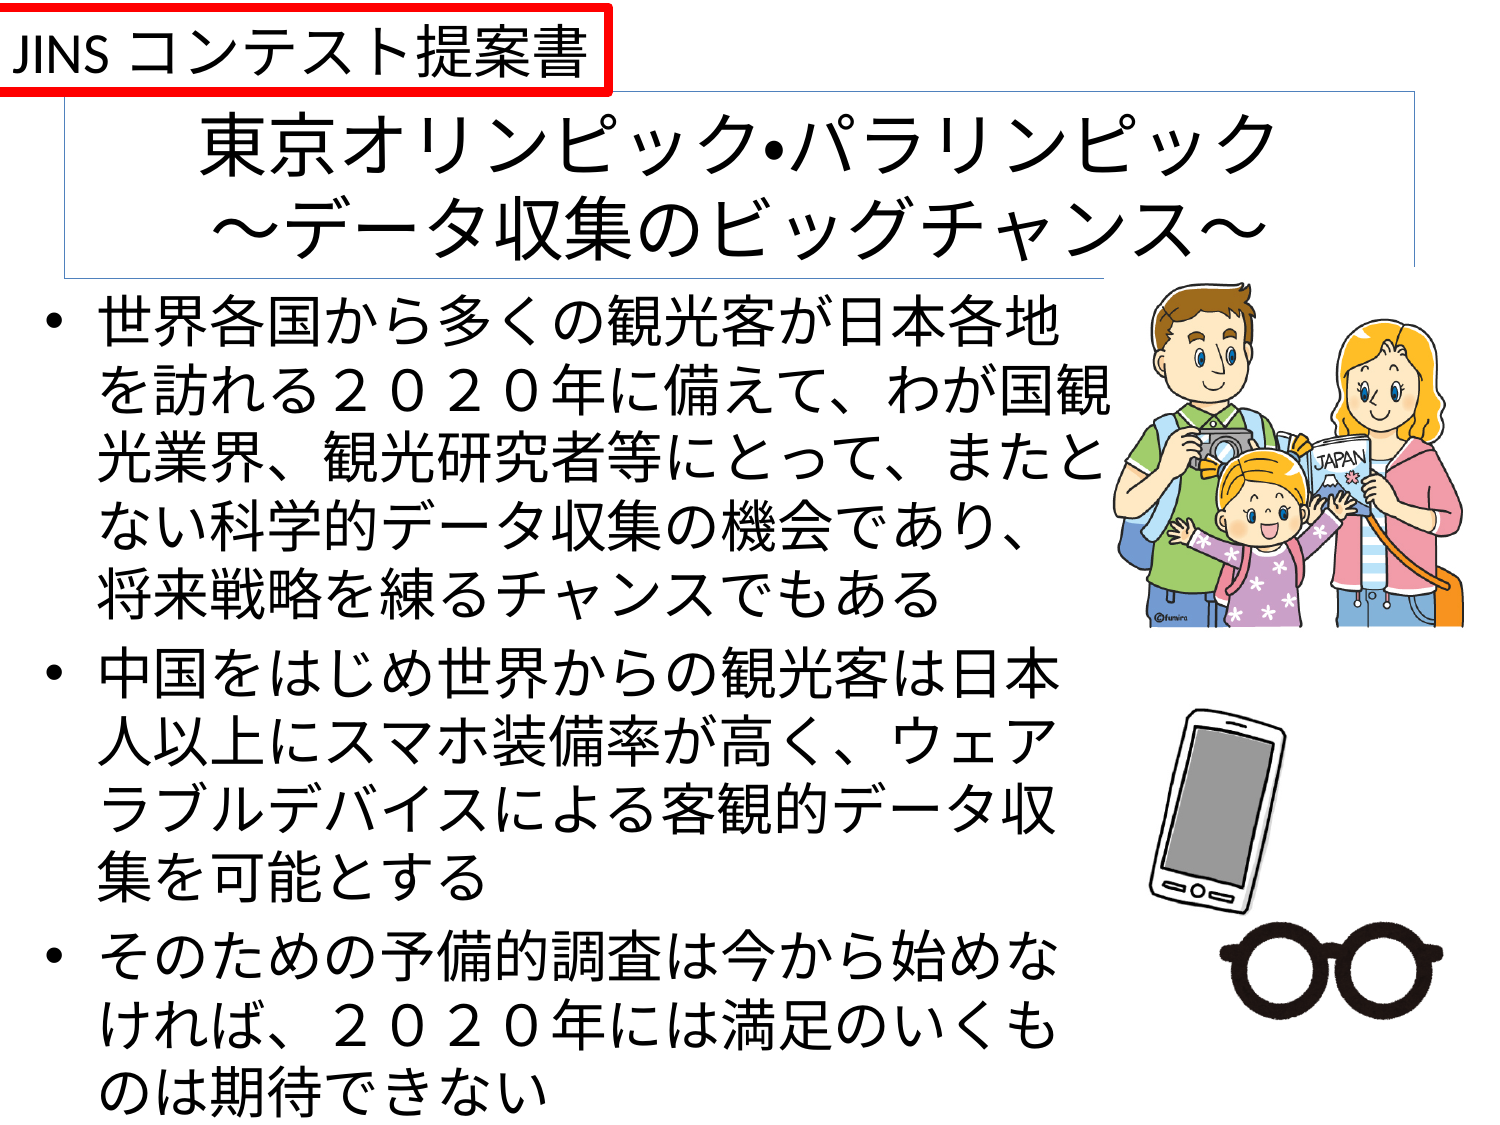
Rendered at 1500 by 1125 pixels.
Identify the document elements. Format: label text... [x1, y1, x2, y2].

picture [1104, 266, 1471, 634]
title 東京オリンピック・パラリンピック ～データ収集のビッグチャンス～ [64, 91, 1415, 278]
picture [1139, 703, 1452, 1036]
list 世界各国から多くの観光客が日本各地を訪れる２０２０年に備えて、わが国観光業界、観光研究者等にとって、またとない科学的データ収集の機会であり、将来戦略を練るチャンスでもある 中国をはじめ世界からの観光客は日本人以上にスマホ装備率が高く、ウェアラブルデバイスによる客観的データ収集を可能とする そのための予備的調査は今から始めなければ、２０２０年には満足のいくものは期待できない [29, 278, 1128, 1125]
text_box JINSコンテスト提案書 [0, 7, 609, 93]
text_box [25, 0, 76, 7]
